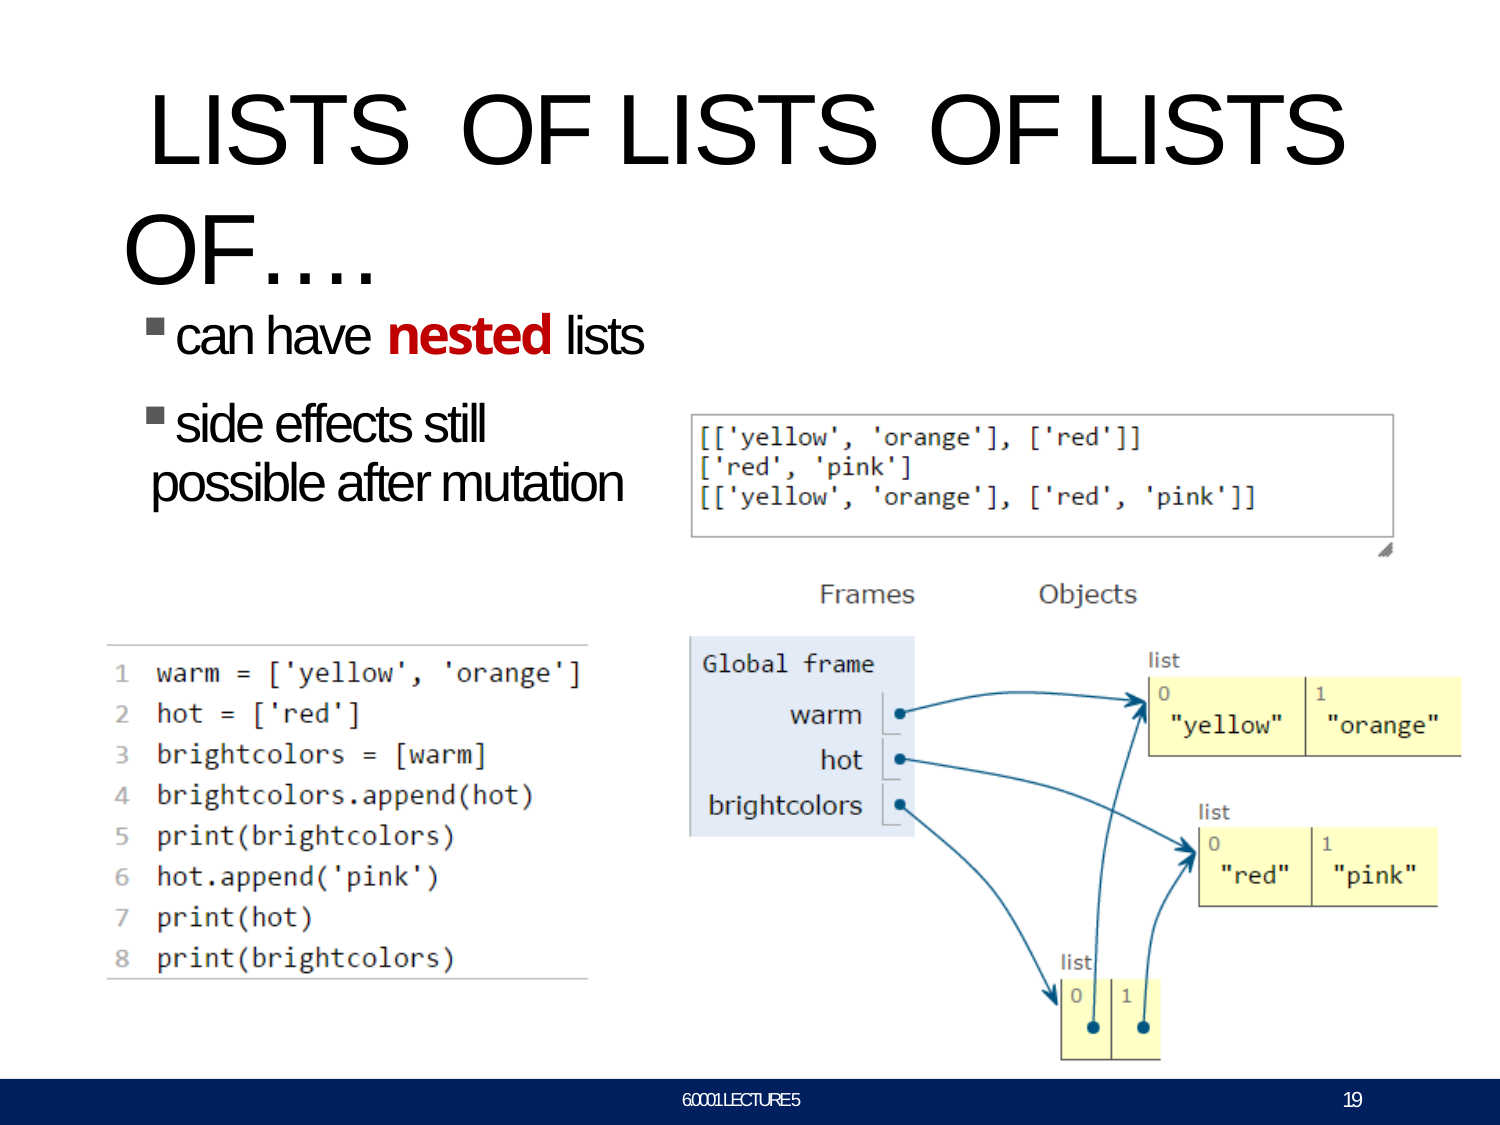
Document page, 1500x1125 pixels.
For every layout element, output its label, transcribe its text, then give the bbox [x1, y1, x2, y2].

text_box can have nested lists side effects still possible after mutation [132, 275, 664, 513]
text_box [685, 408, 1471, 1067]
title LISTS OF LISTS OF LISTS OF…. [122, 62, 1500, 305]
text_box [106, 643, 590, 983]
footer 6.0001 LECTURE 5 [679, 1090, 821, 1125]
slide_number 19 [1338, 1088, 1369, 1125]
